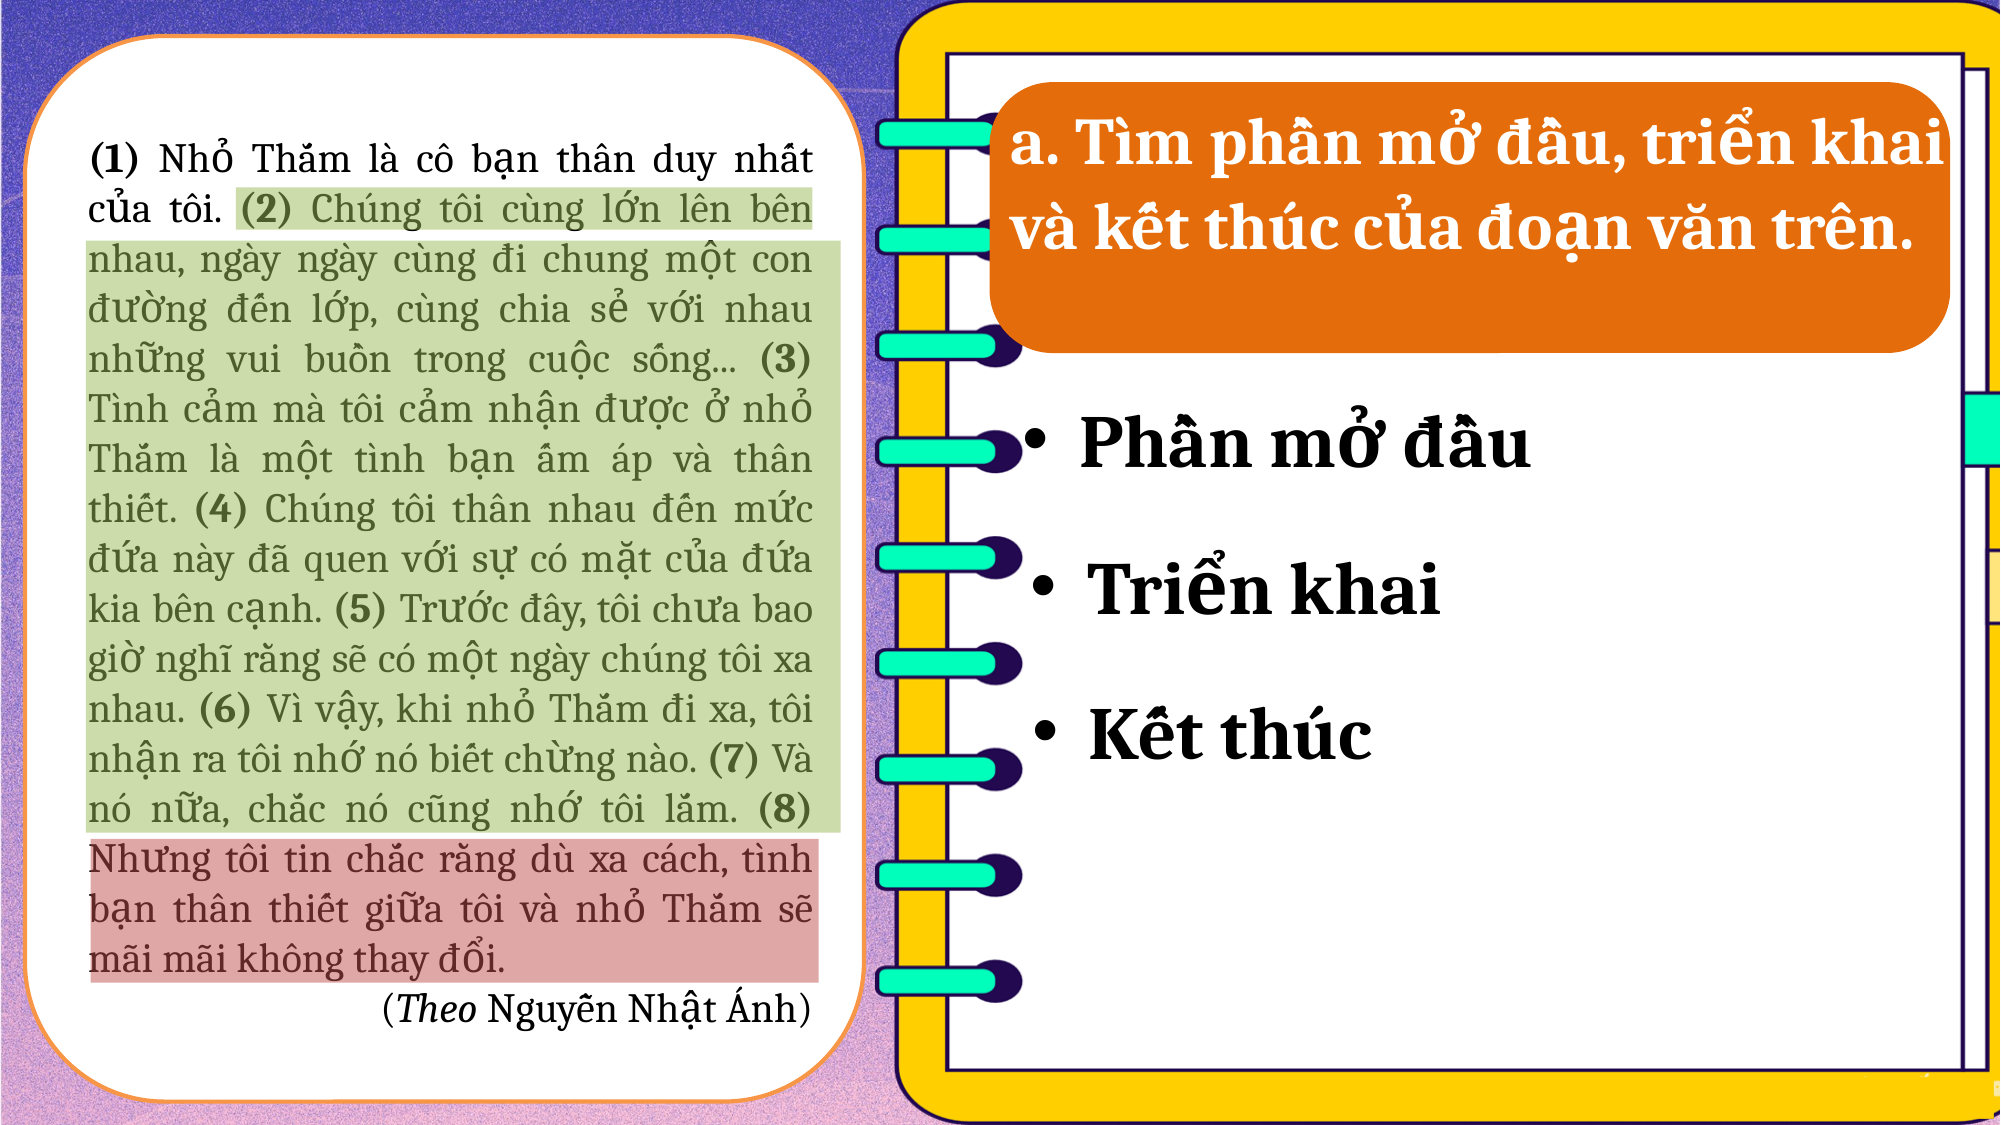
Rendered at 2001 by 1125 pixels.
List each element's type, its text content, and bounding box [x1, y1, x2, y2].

text_box (1) Nhỏ Thắm là cô bạn thân duy nhất của tôi. (2) Chúng tôi cùng lớn lên bên nhau, ngày ngày cùng đi chung một con đường đến lớp, cùng chia sẻ với nhau những vui buồn trong cuộc sống... (3) Tình cảm mà tôi cảm nhận được ở nhỏ Thắm là một tình bạn ấm áp và thân thiết. (4) Chúng tôi thân nhau đến mức đứa này đã quen với sự có mặt của đứa kia bên cạnh. (5) Trước đây, tôi chưa bao giờ nghĩ rằng sẽ có một ngày chúng tôi xa nhau. (6) Vì vậy, khi nhỏ Thắm đi xa, tôi nhận ra tôi nhớ nó biết chừng nào. (7) Và nó nữa, chắc nó cũng nhớ tôi lắm. (8) Nhưng tôi tin chắc rằng dù xa cách, tình bạn thân thiết giữa tôi và nhỏ Thắm sẽ mãi mãi không thay đổi. (Theo Nguyễn Nhật Ánh) [73, 123, 829, 1039]
picture [0, 0, 2001, 1125]
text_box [989, 81, 1956, 415]
text_box [85, 240, 841, 833]
text_box [22, 33, 867, 1104]
text_box [235, 187, 813, 230]
text_box [90, 838, 819, 983]
